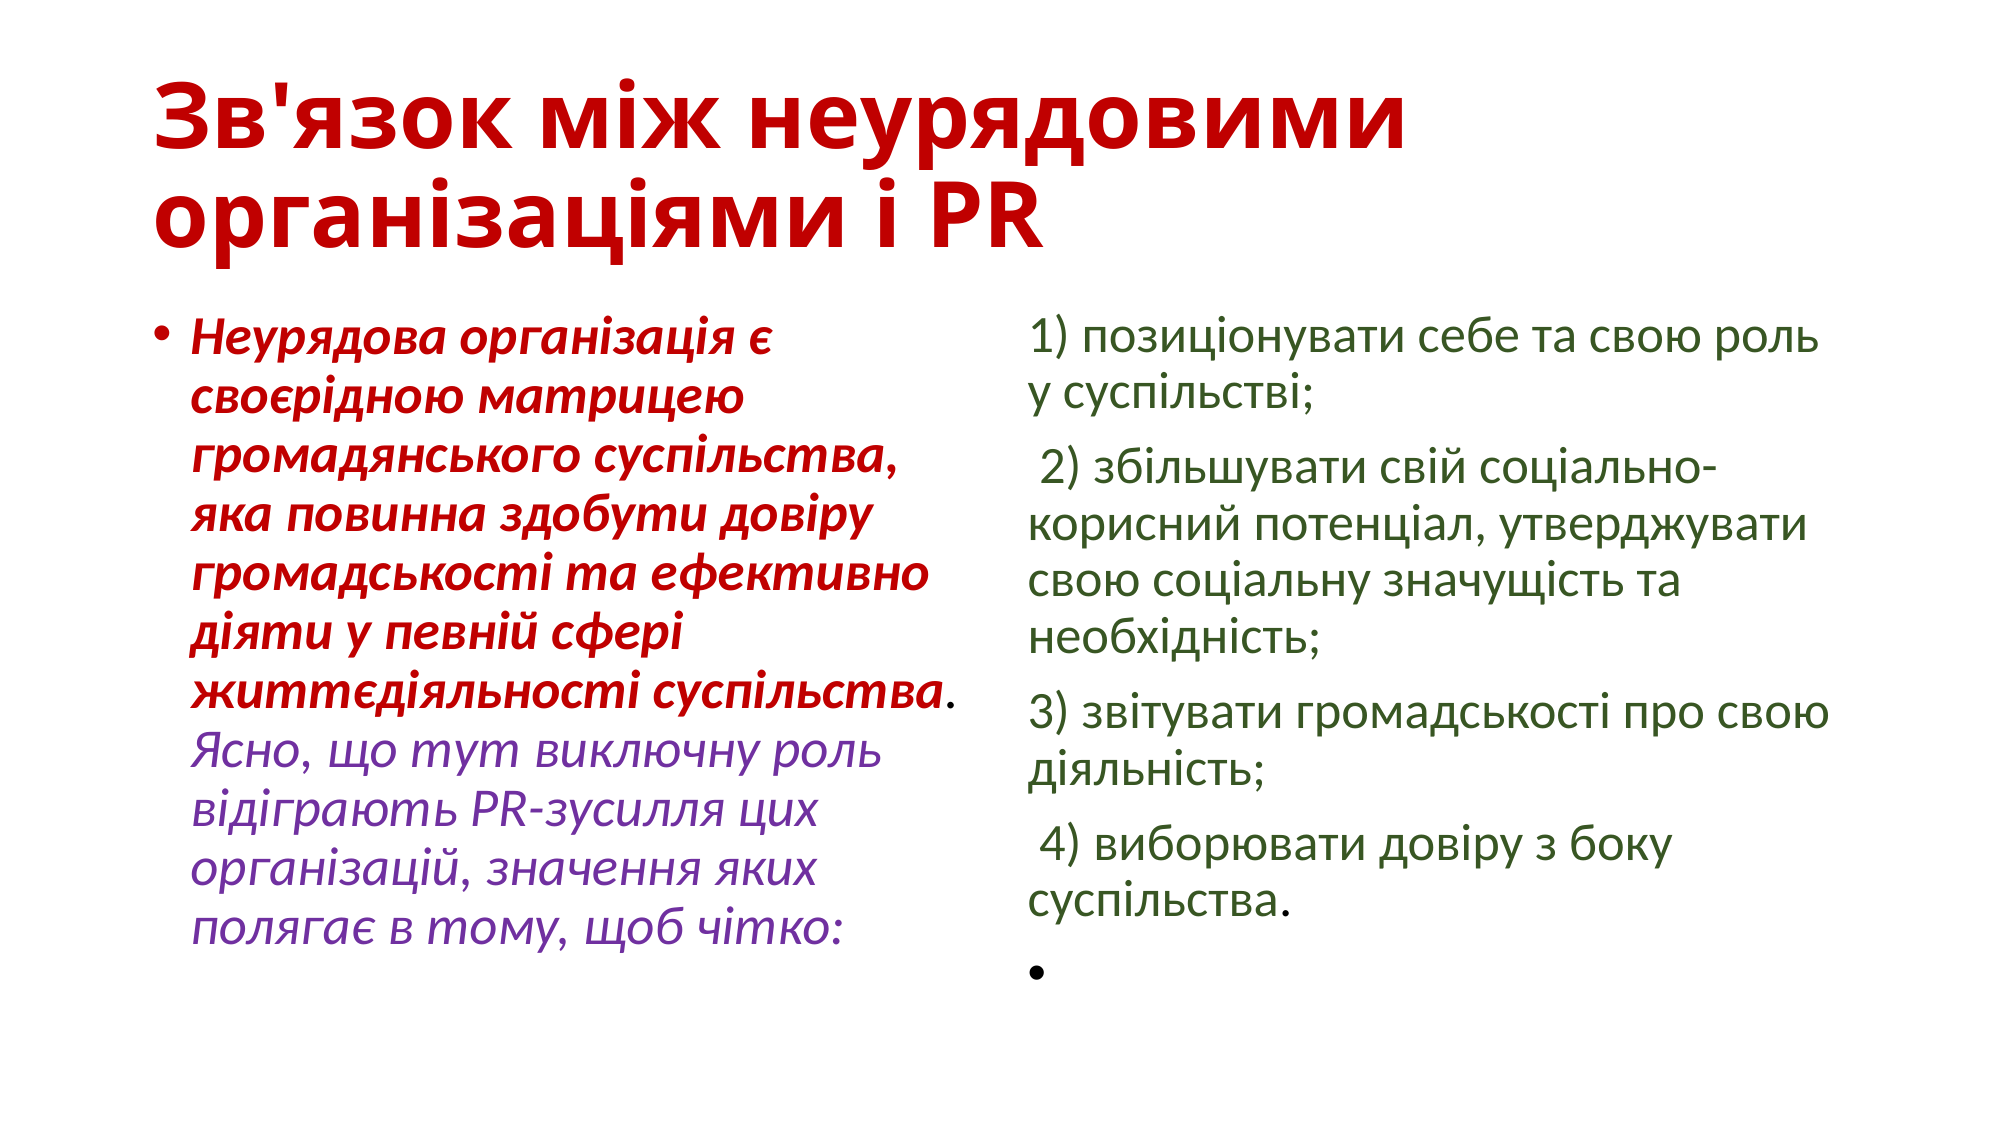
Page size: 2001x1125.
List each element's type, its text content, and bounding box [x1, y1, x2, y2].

list 1) позиціонувати себе та свою роль у суспільстві; 2) збільшувати свій соціально-корисний потенціал, утверджувати свою соціальну значущість та необхідність; 3) звітувати громадськості про свою діяльність; 4) виборювати довіру з боку суспільства. [1012, 299, 1863, 1014]
list Неурядова організація є своєрідною матрицею громадянського суспільства, яка повинна здобути довіру громадськості та ефективно діяти у певній сфері життєдіяльності суспільства. Ясно, що тут виключну роль відіграють PR-зусилля цих організацій, значення яких полягає в тому, щоб чітко: [137, 299, 988, 1014]
title Зв'язок між неурядовими організаціями і PR [137, 59, 1863, 278]
